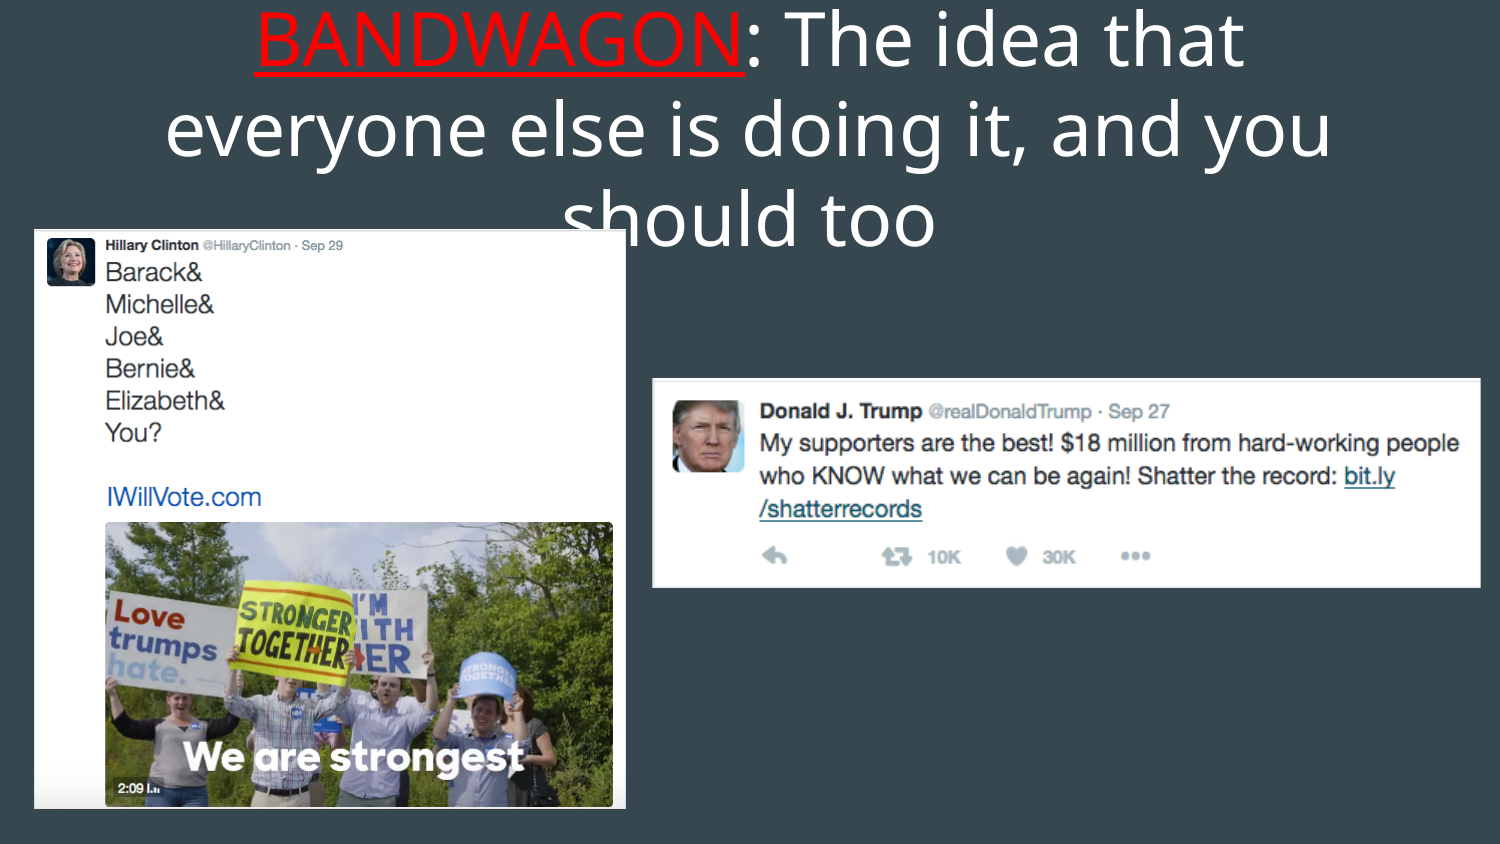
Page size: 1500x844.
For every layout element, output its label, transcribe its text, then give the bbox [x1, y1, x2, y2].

title BANDWAGON: The idea that everyone else is doing it, and you should too [105, 55, 1394, 197]
picture [34, 229, 626, 810]
picture [652, 377, 1481, 588]
